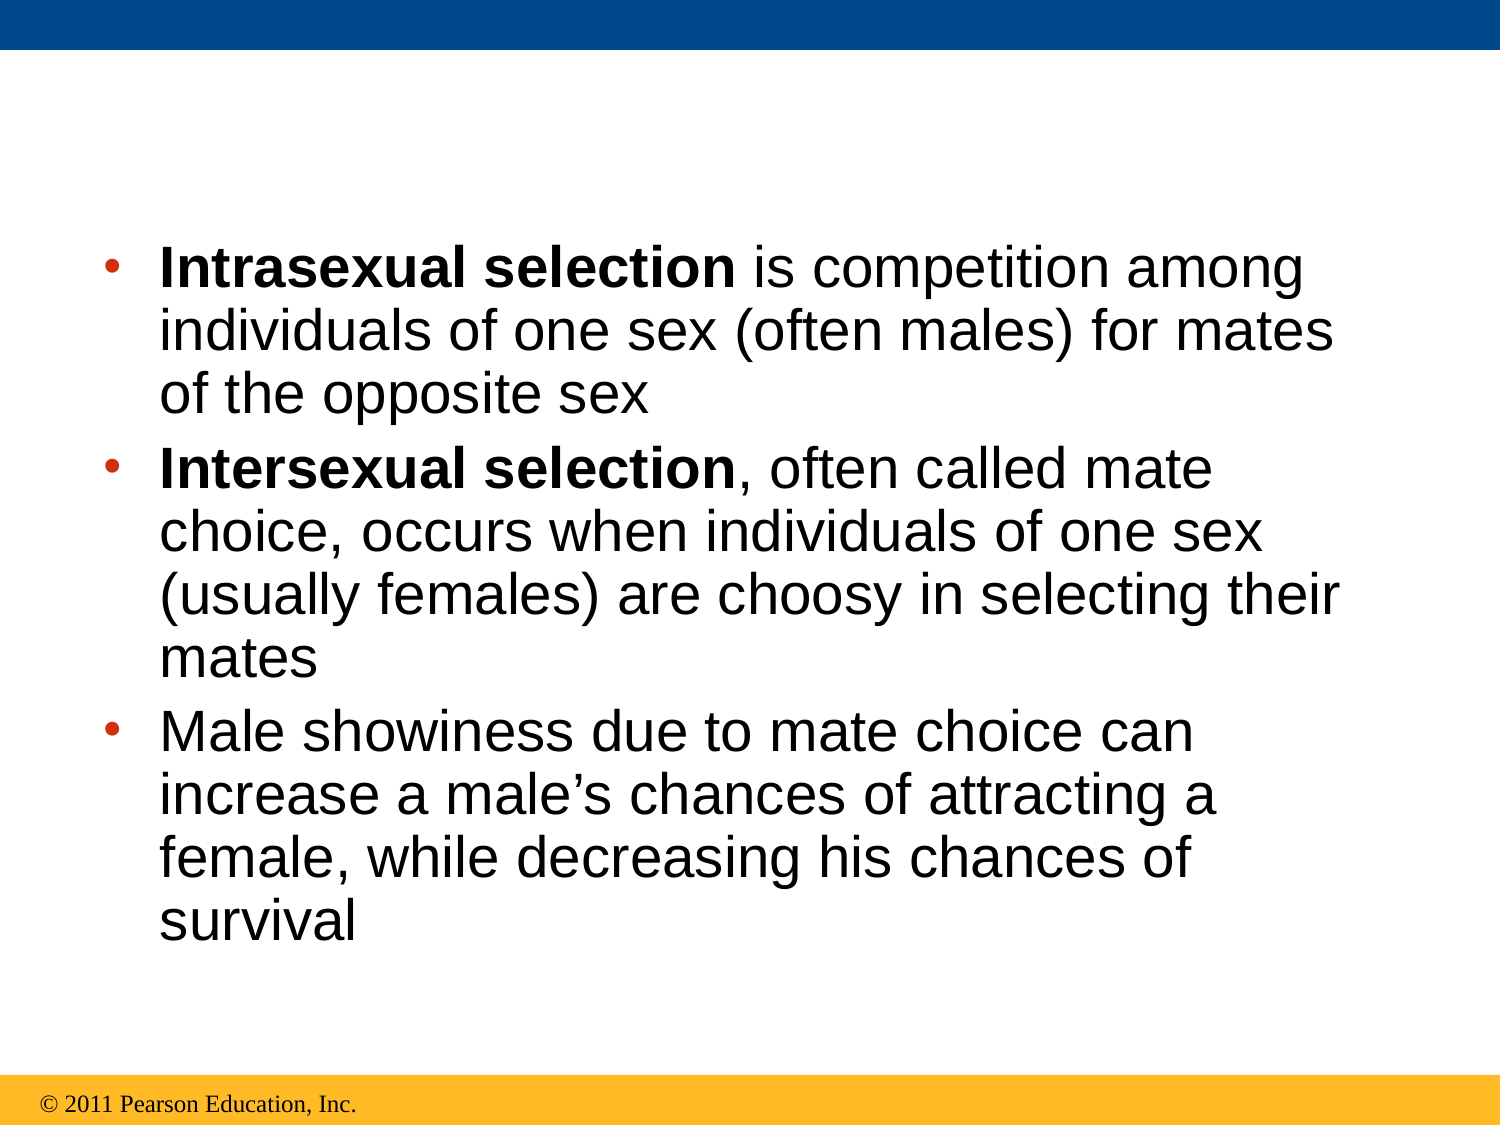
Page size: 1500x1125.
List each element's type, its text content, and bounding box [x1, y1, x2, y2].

text_box [0, 0, 1500, 50]
list Intrasexual selection is competition among individuals of one sex (often males) for mates of the opposite sex Intersexual selection, often called mate choice, occurs when individuals of one sex (usually females) are choosy in selecting their mates Male showiness due to mate choice can increase a male’s chances of attracting a female, while decreasing his chances of survival [87, 229, 1401, 1073]
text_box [0, 1074, 1500, 1125]
